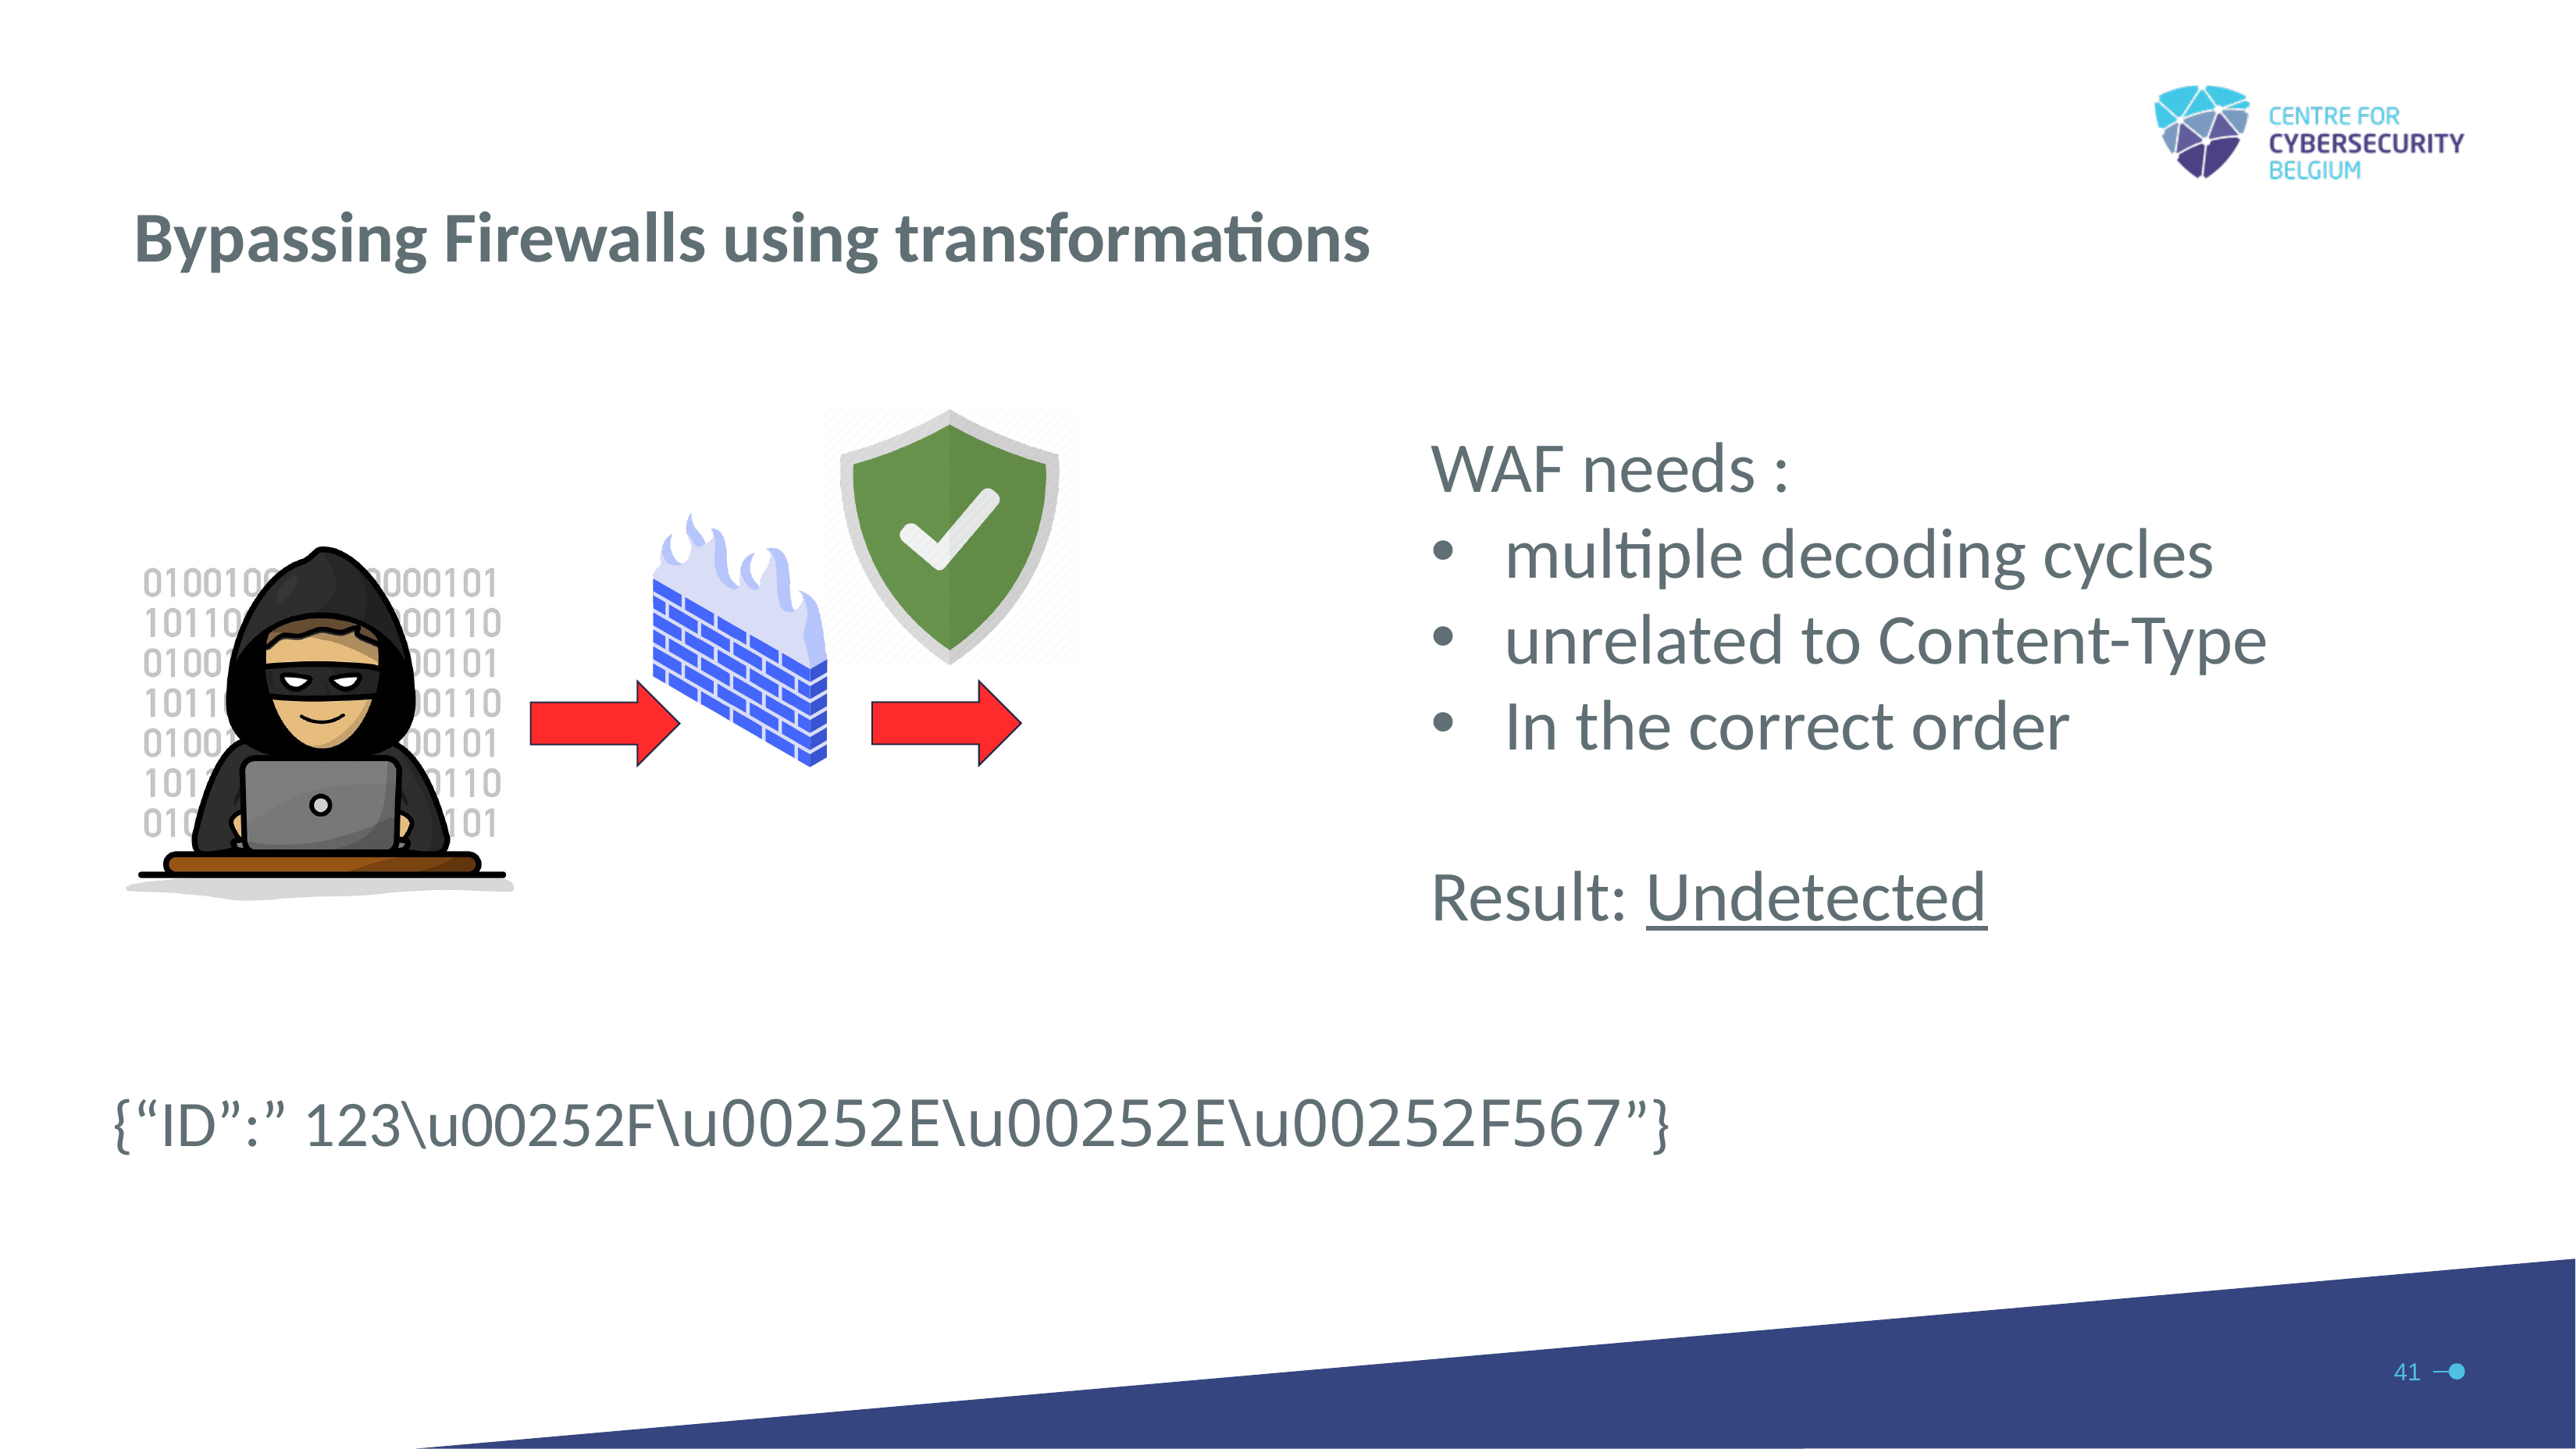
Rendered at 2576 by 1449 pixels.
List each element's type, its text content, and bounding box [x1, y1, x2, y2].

text_box {“ID”:” 123\u00252F\u00252E\u00252E\u00252F567”} [101, 1075, 1786, 1166]
text_box WAF needs : multiple decoding cycles unrelated to Content-Type In the correct order Result: Undetected [1419, 415, 2282, 942]
text_box [872, 678, 1023, 767]
picture [29, 409, 1078, 942]
picture [2154, 85, 2465, 180]
text_box Bypassing Firewalls using transformations [123, 184, 1396, 447]
